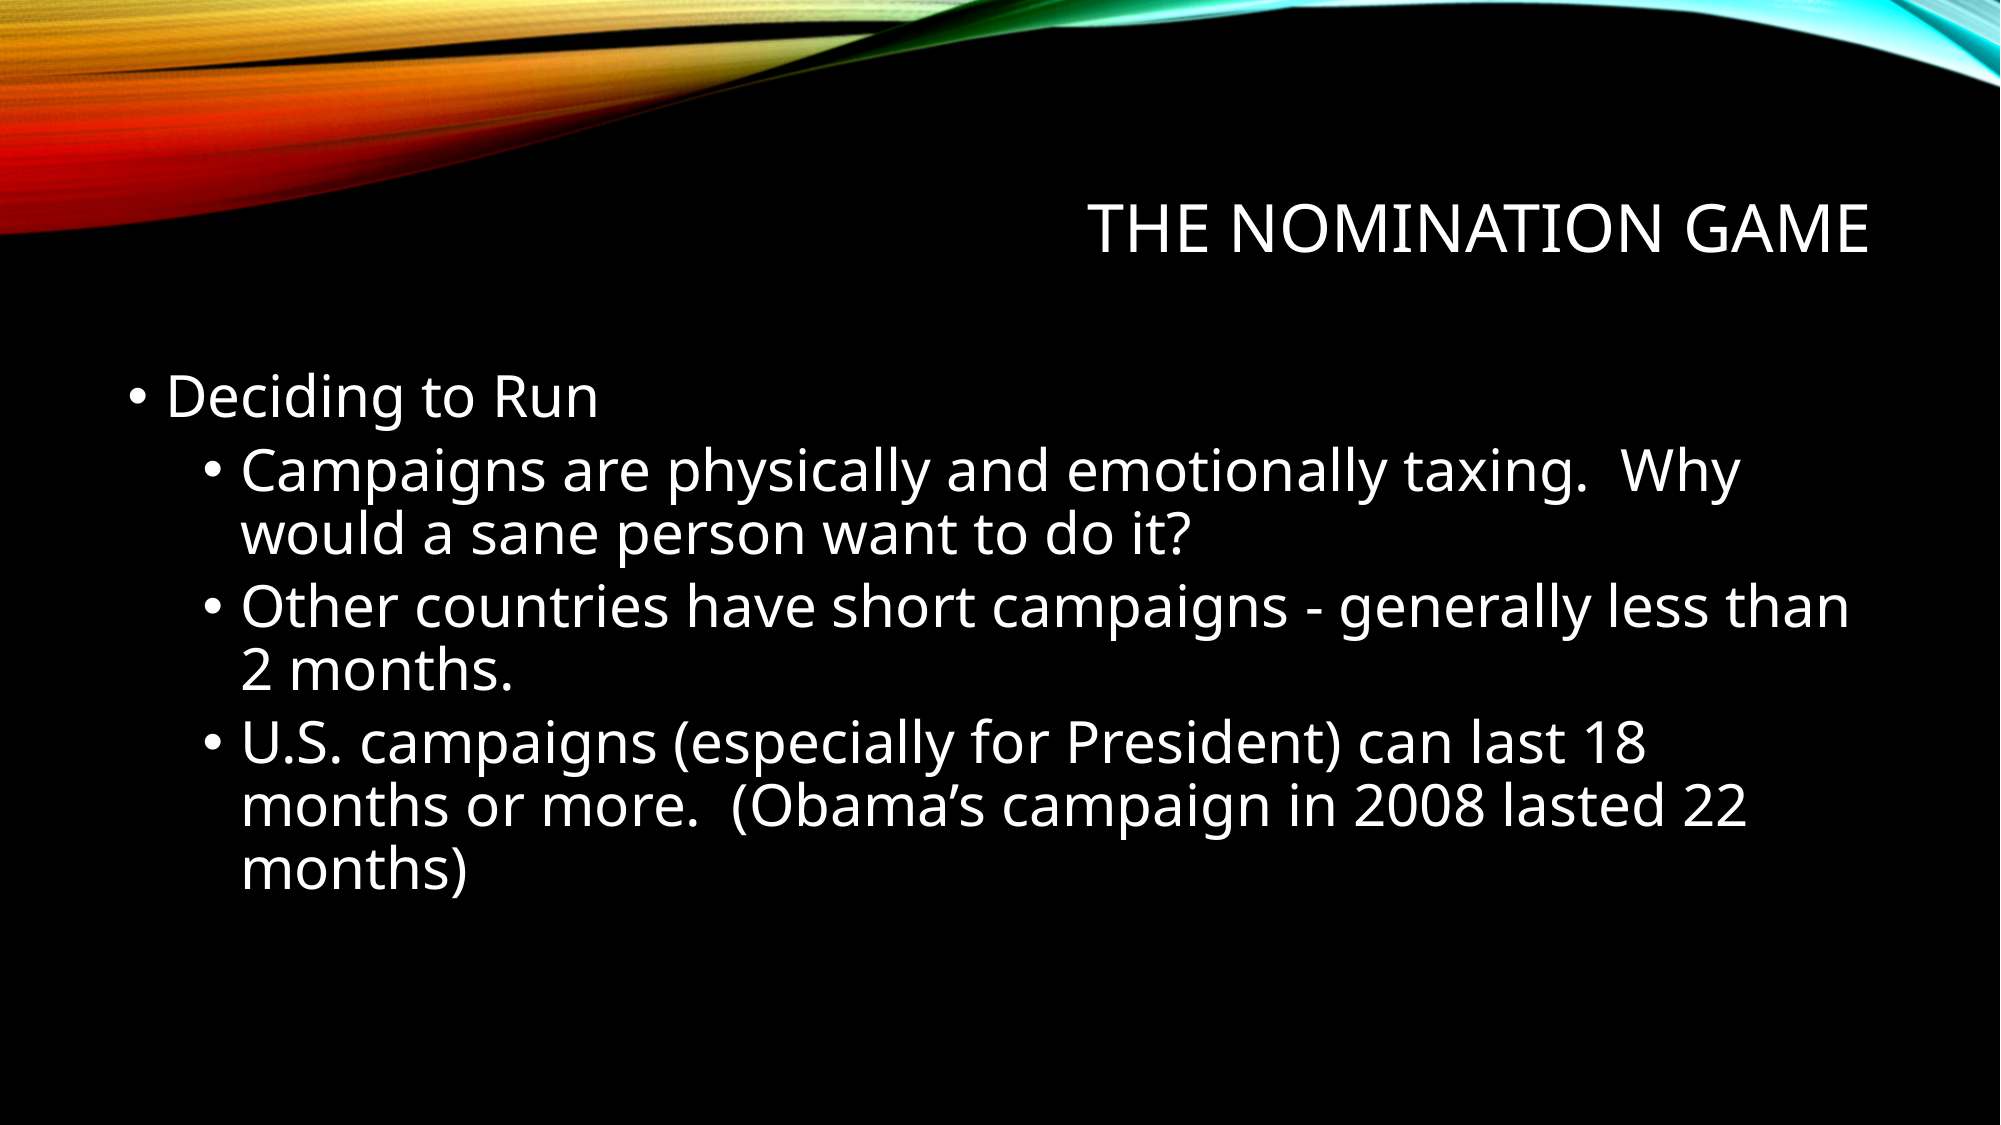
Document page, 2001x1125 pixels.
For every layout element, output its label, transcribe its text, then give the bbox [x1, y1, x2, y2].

picture [0, 0, 2000, 237]
title The Nomination Game [474, 125, 1888, 338]
list Deciding to Run Campaigns are physically and emotionally taxing. Why would a sane person want to do it? Other countries have short campaigns - generally less than 2 months. U.S. campaigns (especially for President) can last 18 months or more. (Obama’s campaign in 2008 lasted 22 months) [112, 360, 1888, 1021]
